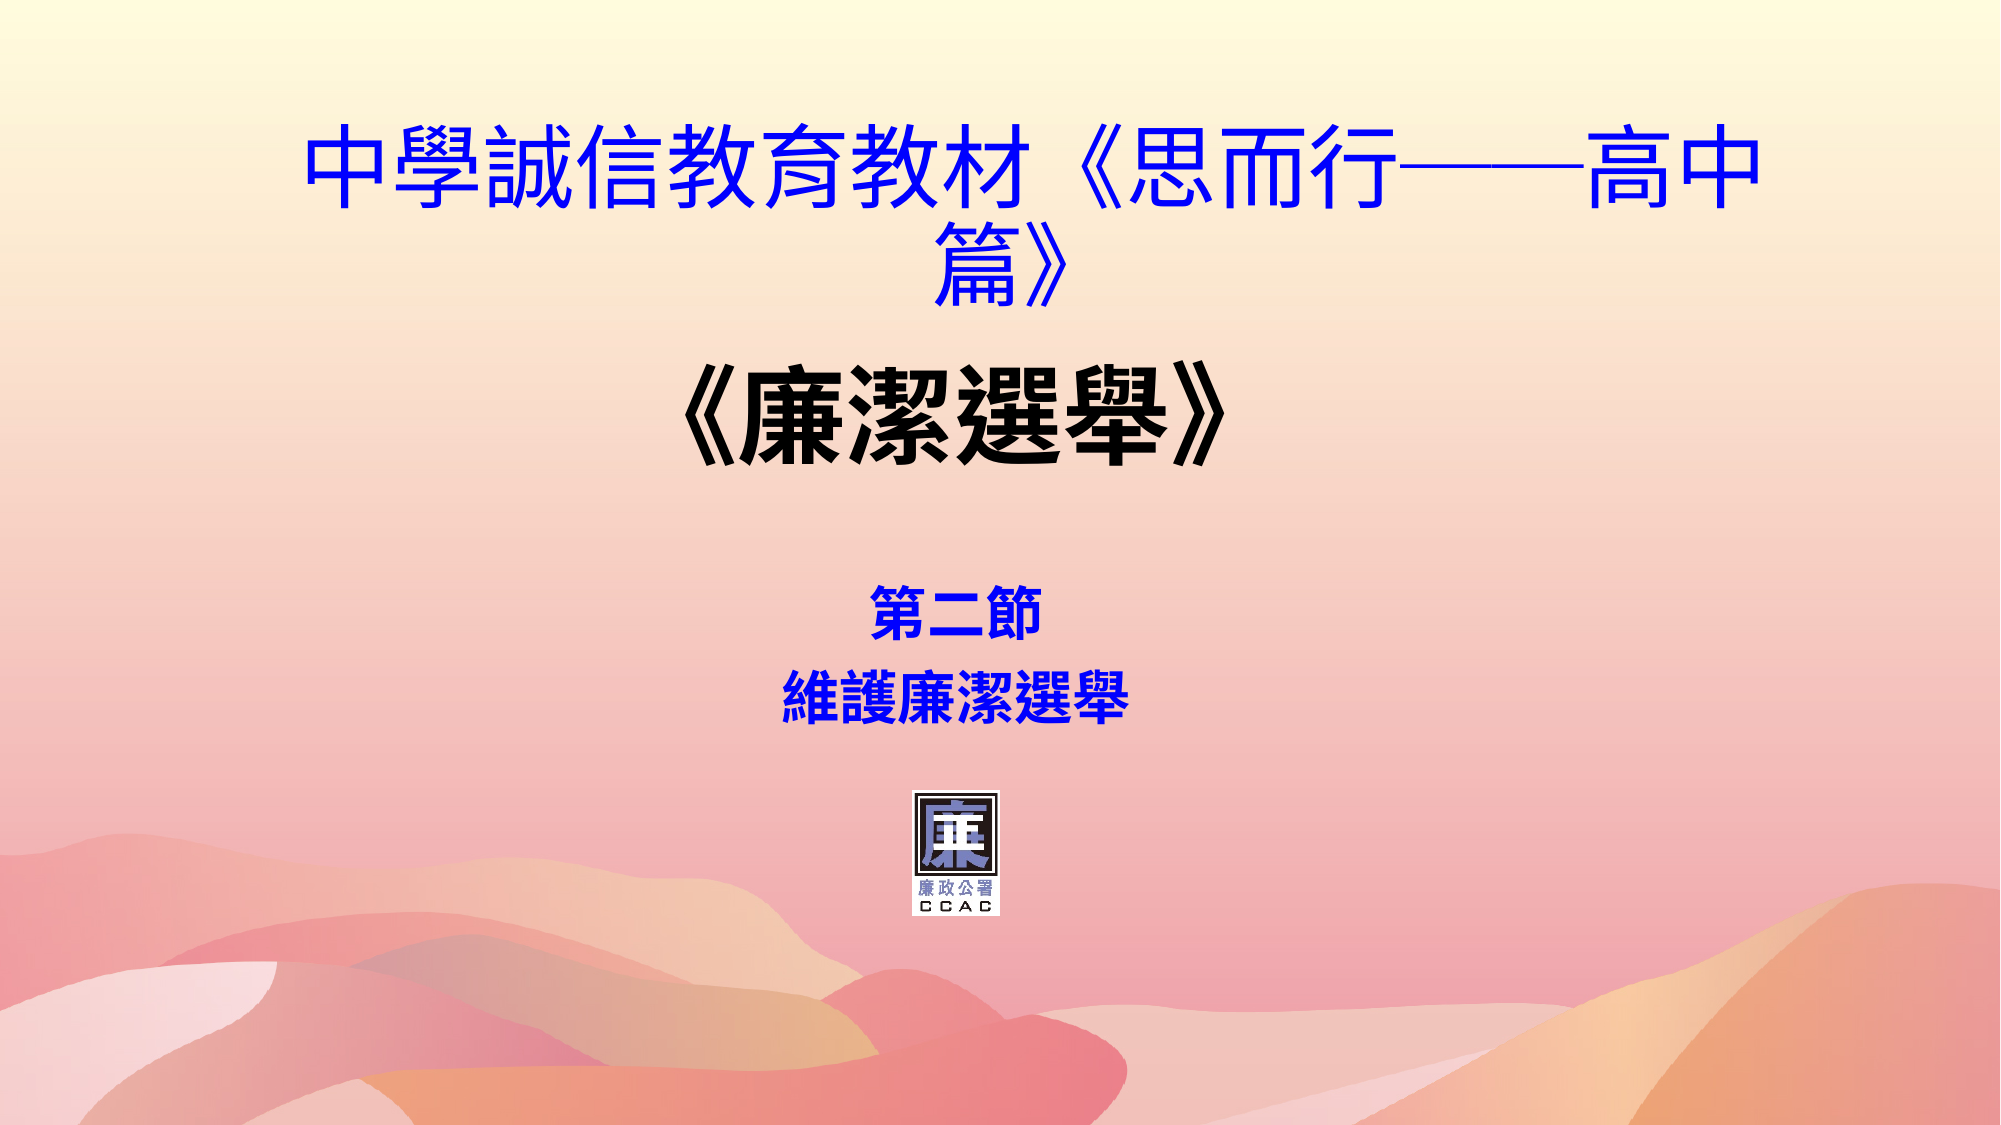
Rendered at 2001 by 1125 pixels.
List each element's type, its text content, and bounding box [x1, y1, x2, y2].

picture [0, 0, 2001, 1125]
title 中學誠信教育教材《思而行──高中篇》 [234, 100, 1833, 342]
subtitle 《廉潔選舉》 第二節 維護廉潔選舉 [387, 351, 1525, 906]
